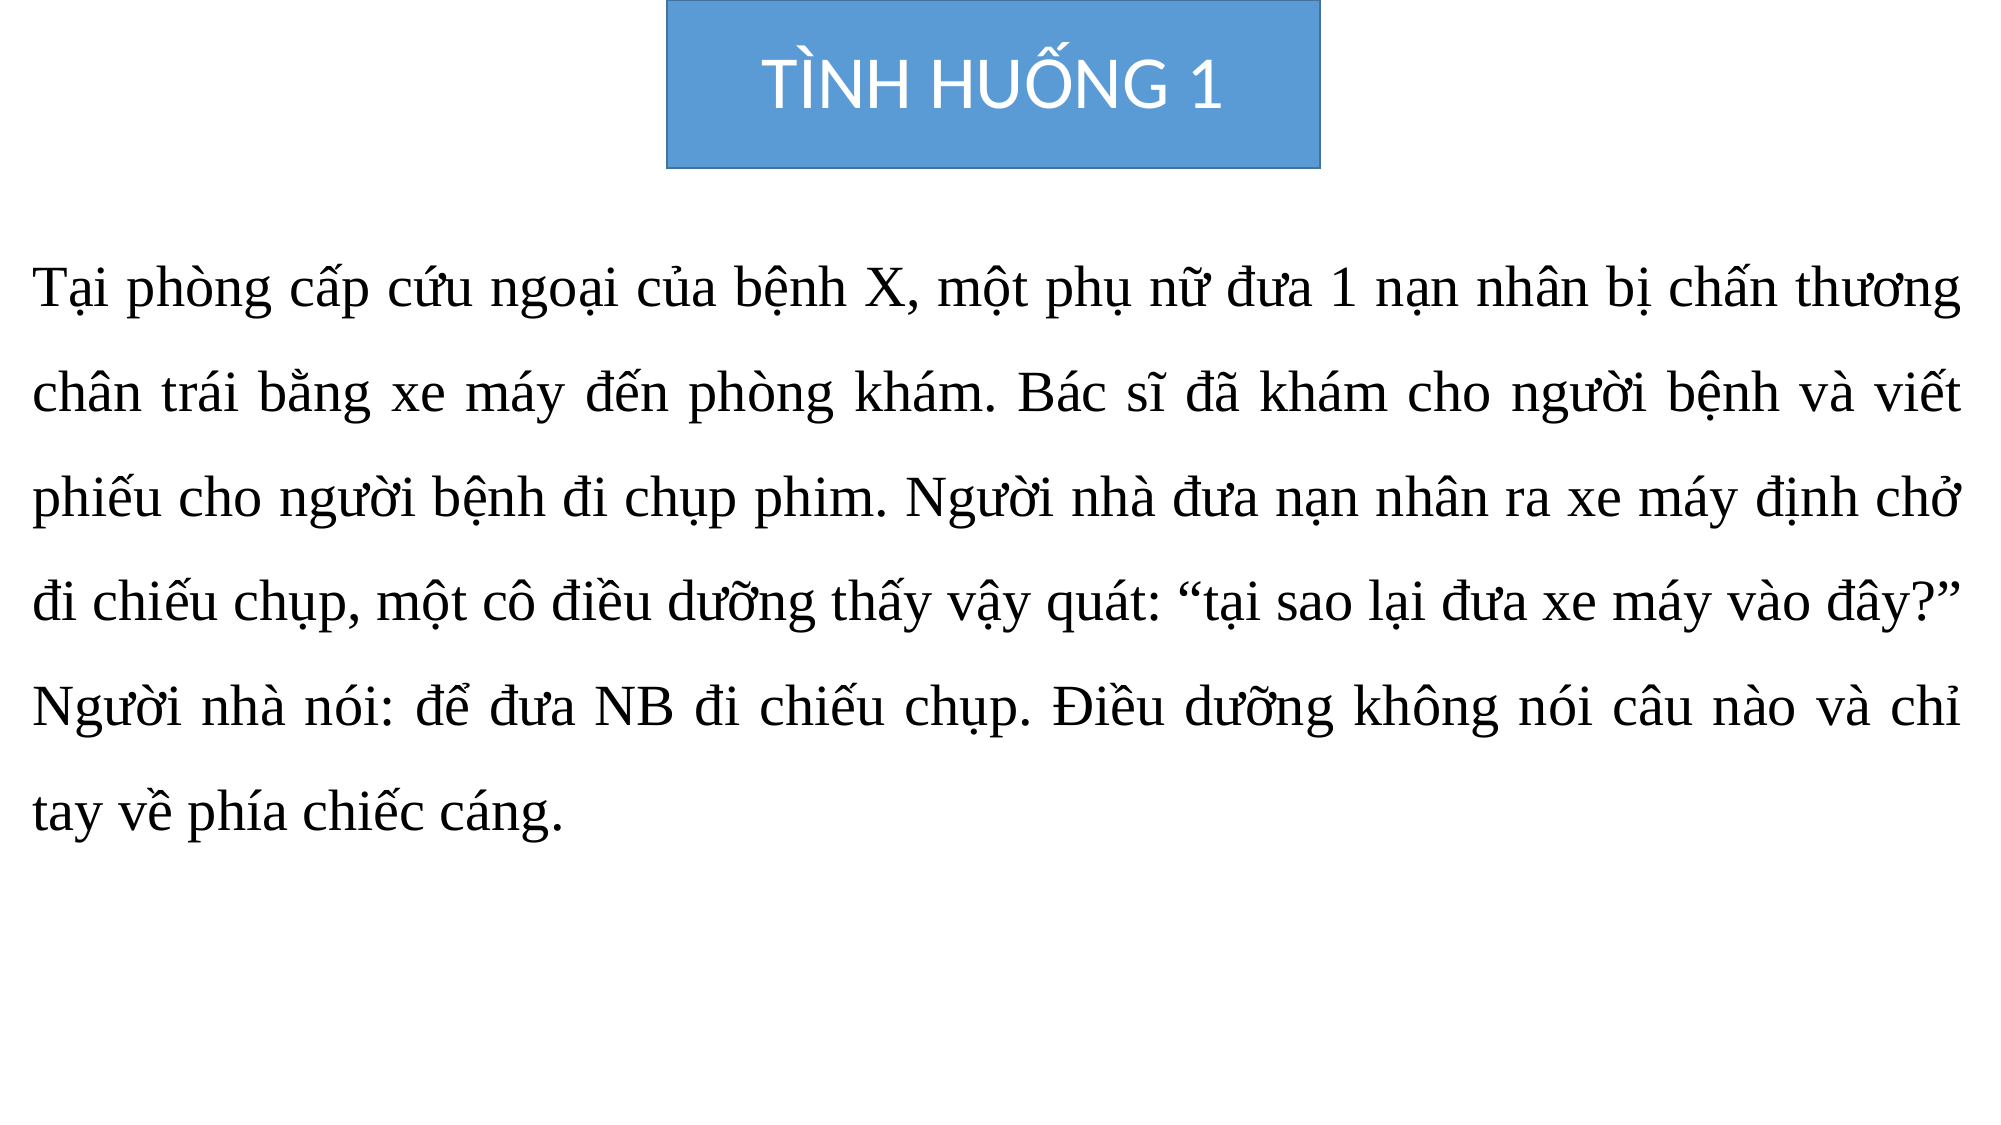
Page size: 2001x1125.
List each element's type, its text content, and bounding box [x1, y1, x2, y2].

list Tại phòng cấp cứu ngoại của bệnh X, một phụ nữ đưa 1 nạn nhân bị chấn thương chân trái bằng xe máy đến phòng khám. Bác sĩ đã khám cho người bệnh và viết phiếu cho người bệnh đi chụp phim. Người nhà đưa nạn nhân ra xe máy định chở đi chiếu chụp, một cô điều dưỡng thấy vậy quát: “tại sao lại đưa xe máy vào đây?” Người nhà nói: để đưa NB đi chiếu chụp. Điều dưỡng không nói câu nào và chỉ tay về phía chiếc cáng. [17, 205, 1978, 1104]
title TÌNH HUỐNG 1 [666, 0, 1321, 169]
